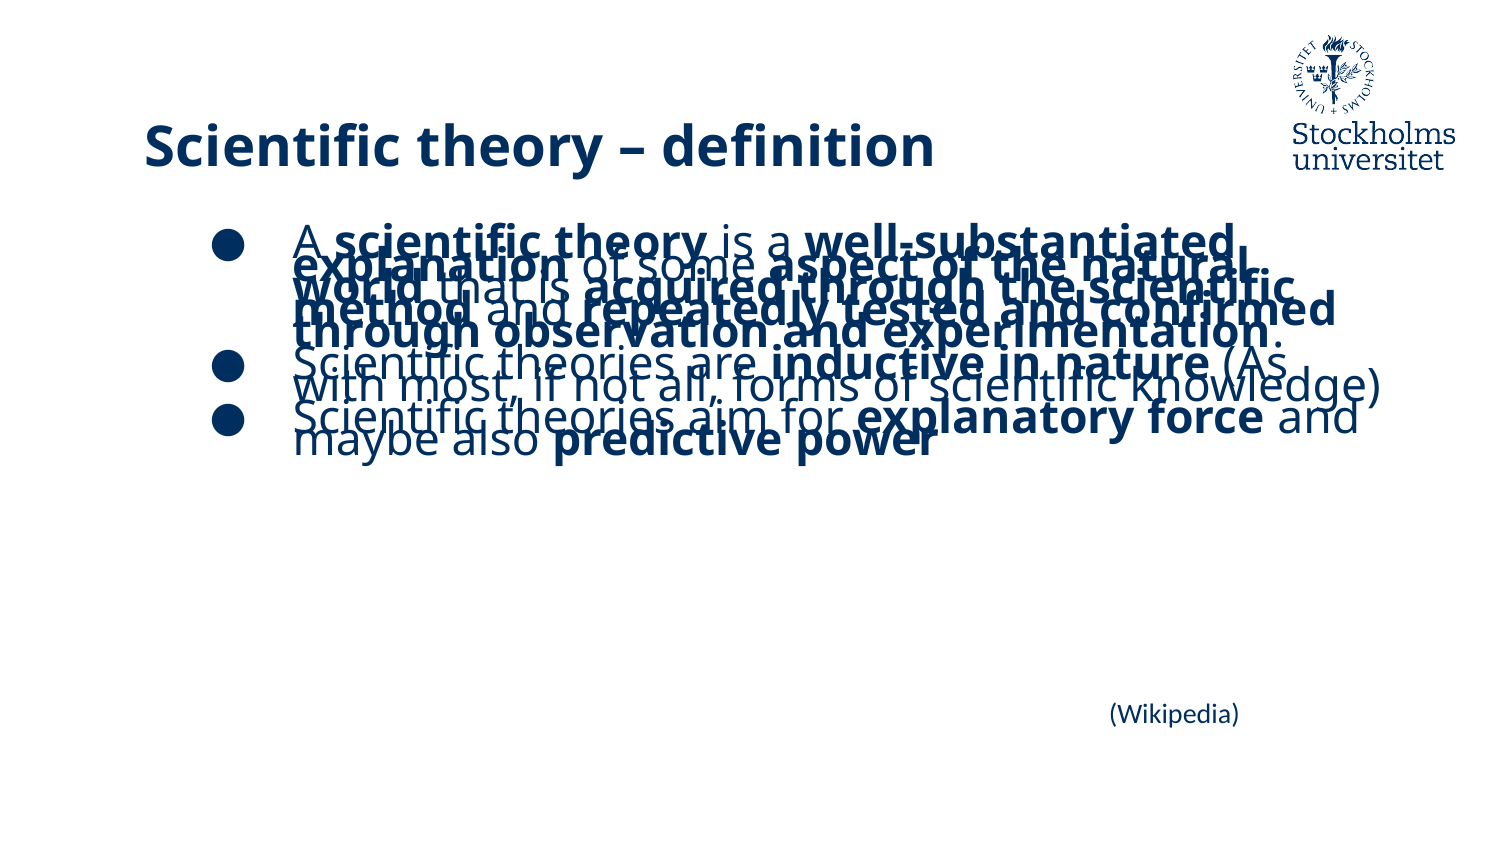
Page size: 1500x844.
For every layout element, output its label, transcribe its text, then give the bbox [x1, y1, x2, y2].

picture [1293, 35, 1455, 170]
list A scientific theory is a well-substantiated explanation of some aspect of the natural world that is acquired through the scientific method and repeatedly tested and confirmed through observation and experimentation. Scientific theories are inductive in nature (As with most, if not all, forms of scientific knowledge) Scientific theories aim for explanatory force and maybe also predictive power [194, 238, 1400, 481]
text_box (Wikipedia) [1094, 687, 1414, 737]
title Scientific theory – definition [129, 102, 1254, 201]
